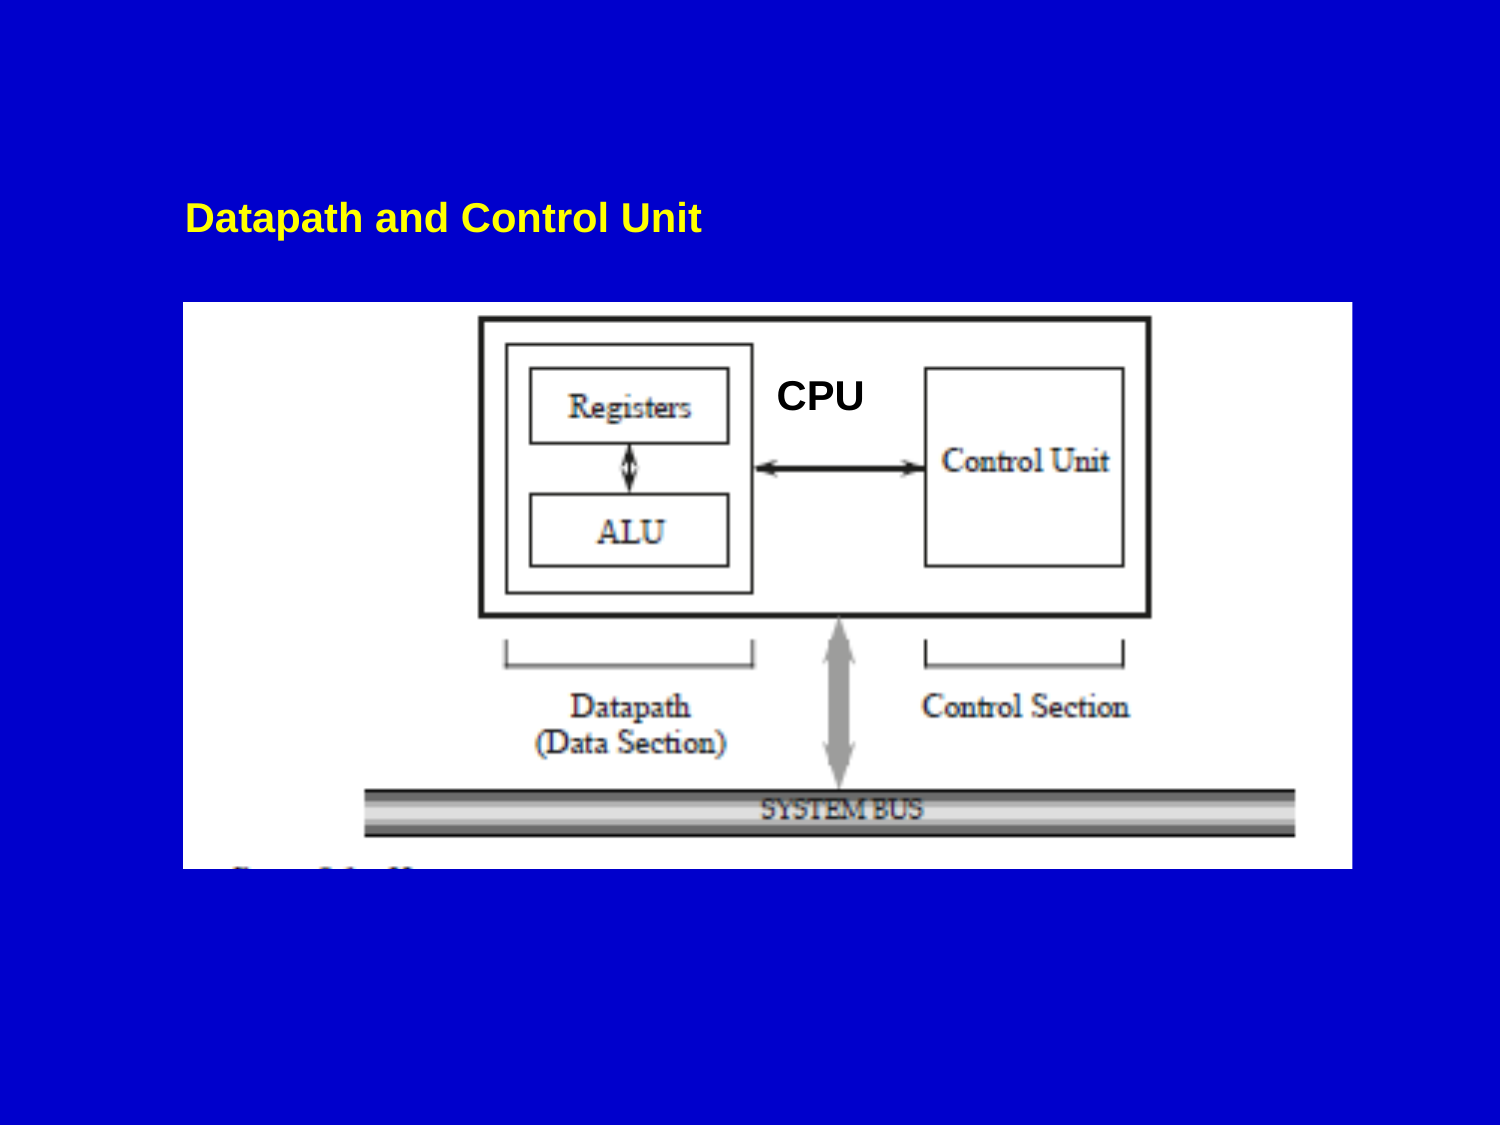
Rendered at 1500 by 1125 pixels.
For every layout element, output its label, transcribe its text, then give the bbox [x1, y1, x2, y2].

text_box Datapath and Control Unit [170, 183, 718, 249]
picture [182, 302, 1353, 869]
